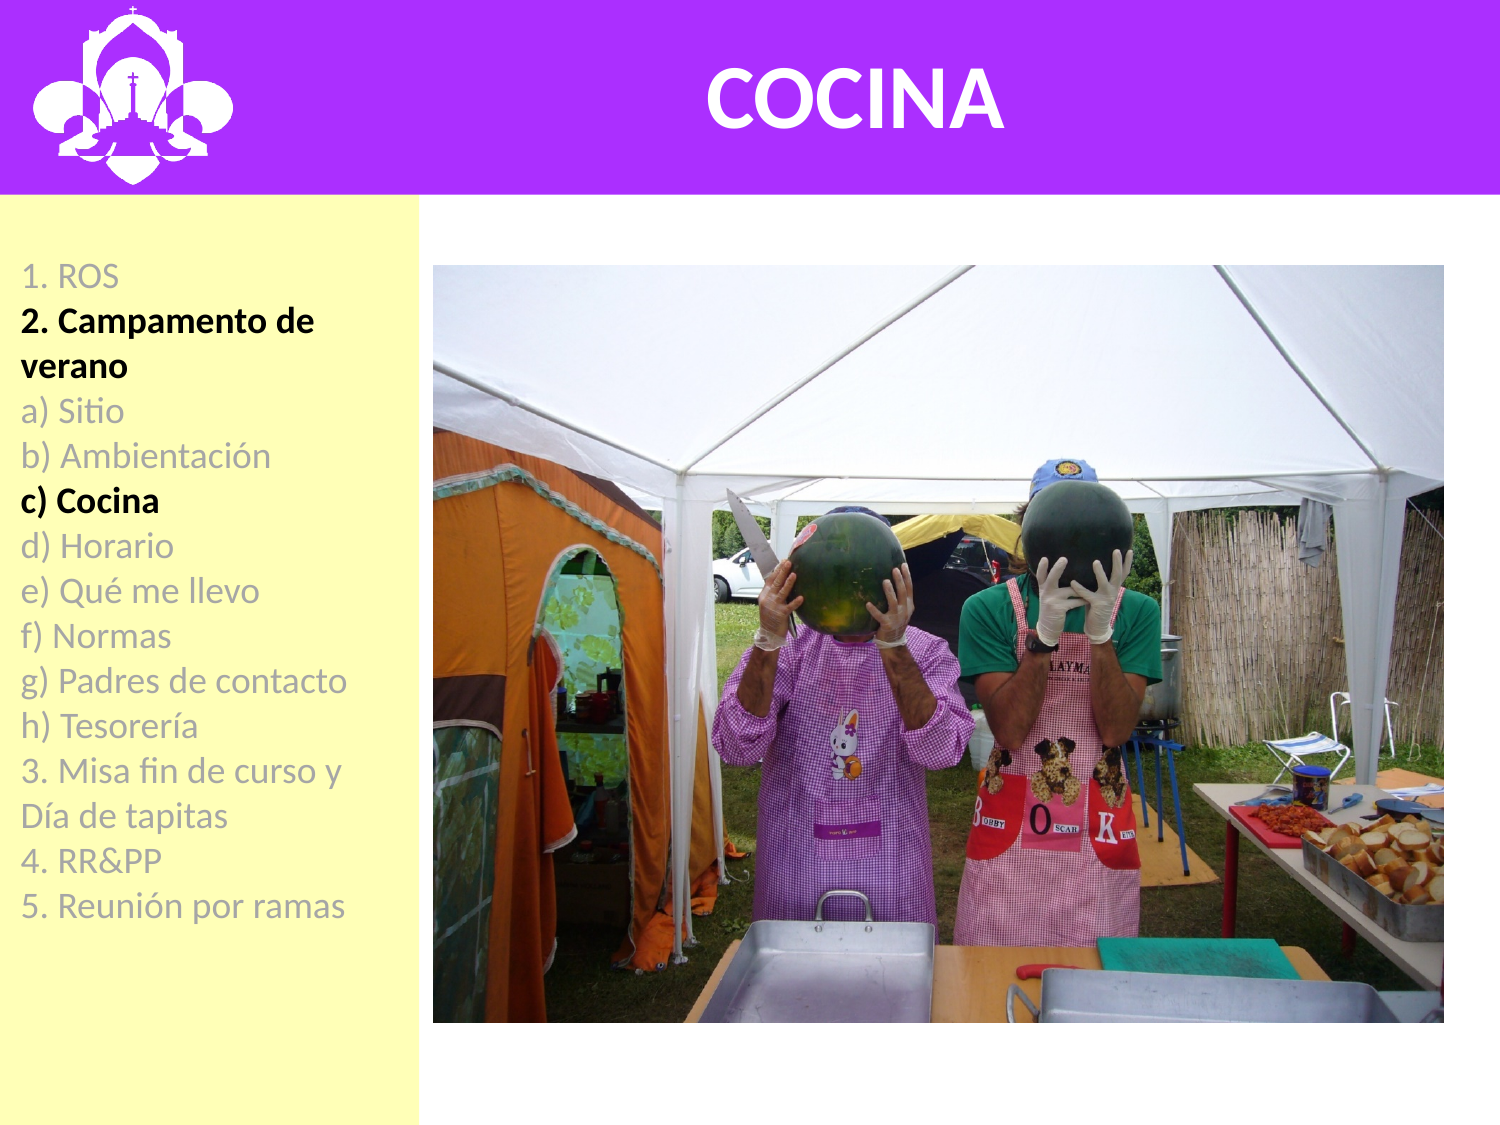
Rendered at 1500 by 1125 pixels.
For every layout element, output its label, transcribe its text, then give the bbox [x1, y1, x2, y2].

text_box [0, 197, 421, 1125]
text_box COCINA [274, 7, 1477, 176]
picture [0, 0, 270, 191]
text_box 1. ROS 2. Campamento de verano a) Sitio b) Ambientación c) Cocina d) Horario e) Qué me llevo f) Normas g) Padres de contacto h) Tesorería 3. Misa fin de curso y Día de tapitas 4. RR&PP 5. Reunión por ramas [5, 243, 408, 934]
picture [433, 265, 1445, 1024]
text_box [271, 0, 1500, 197]
